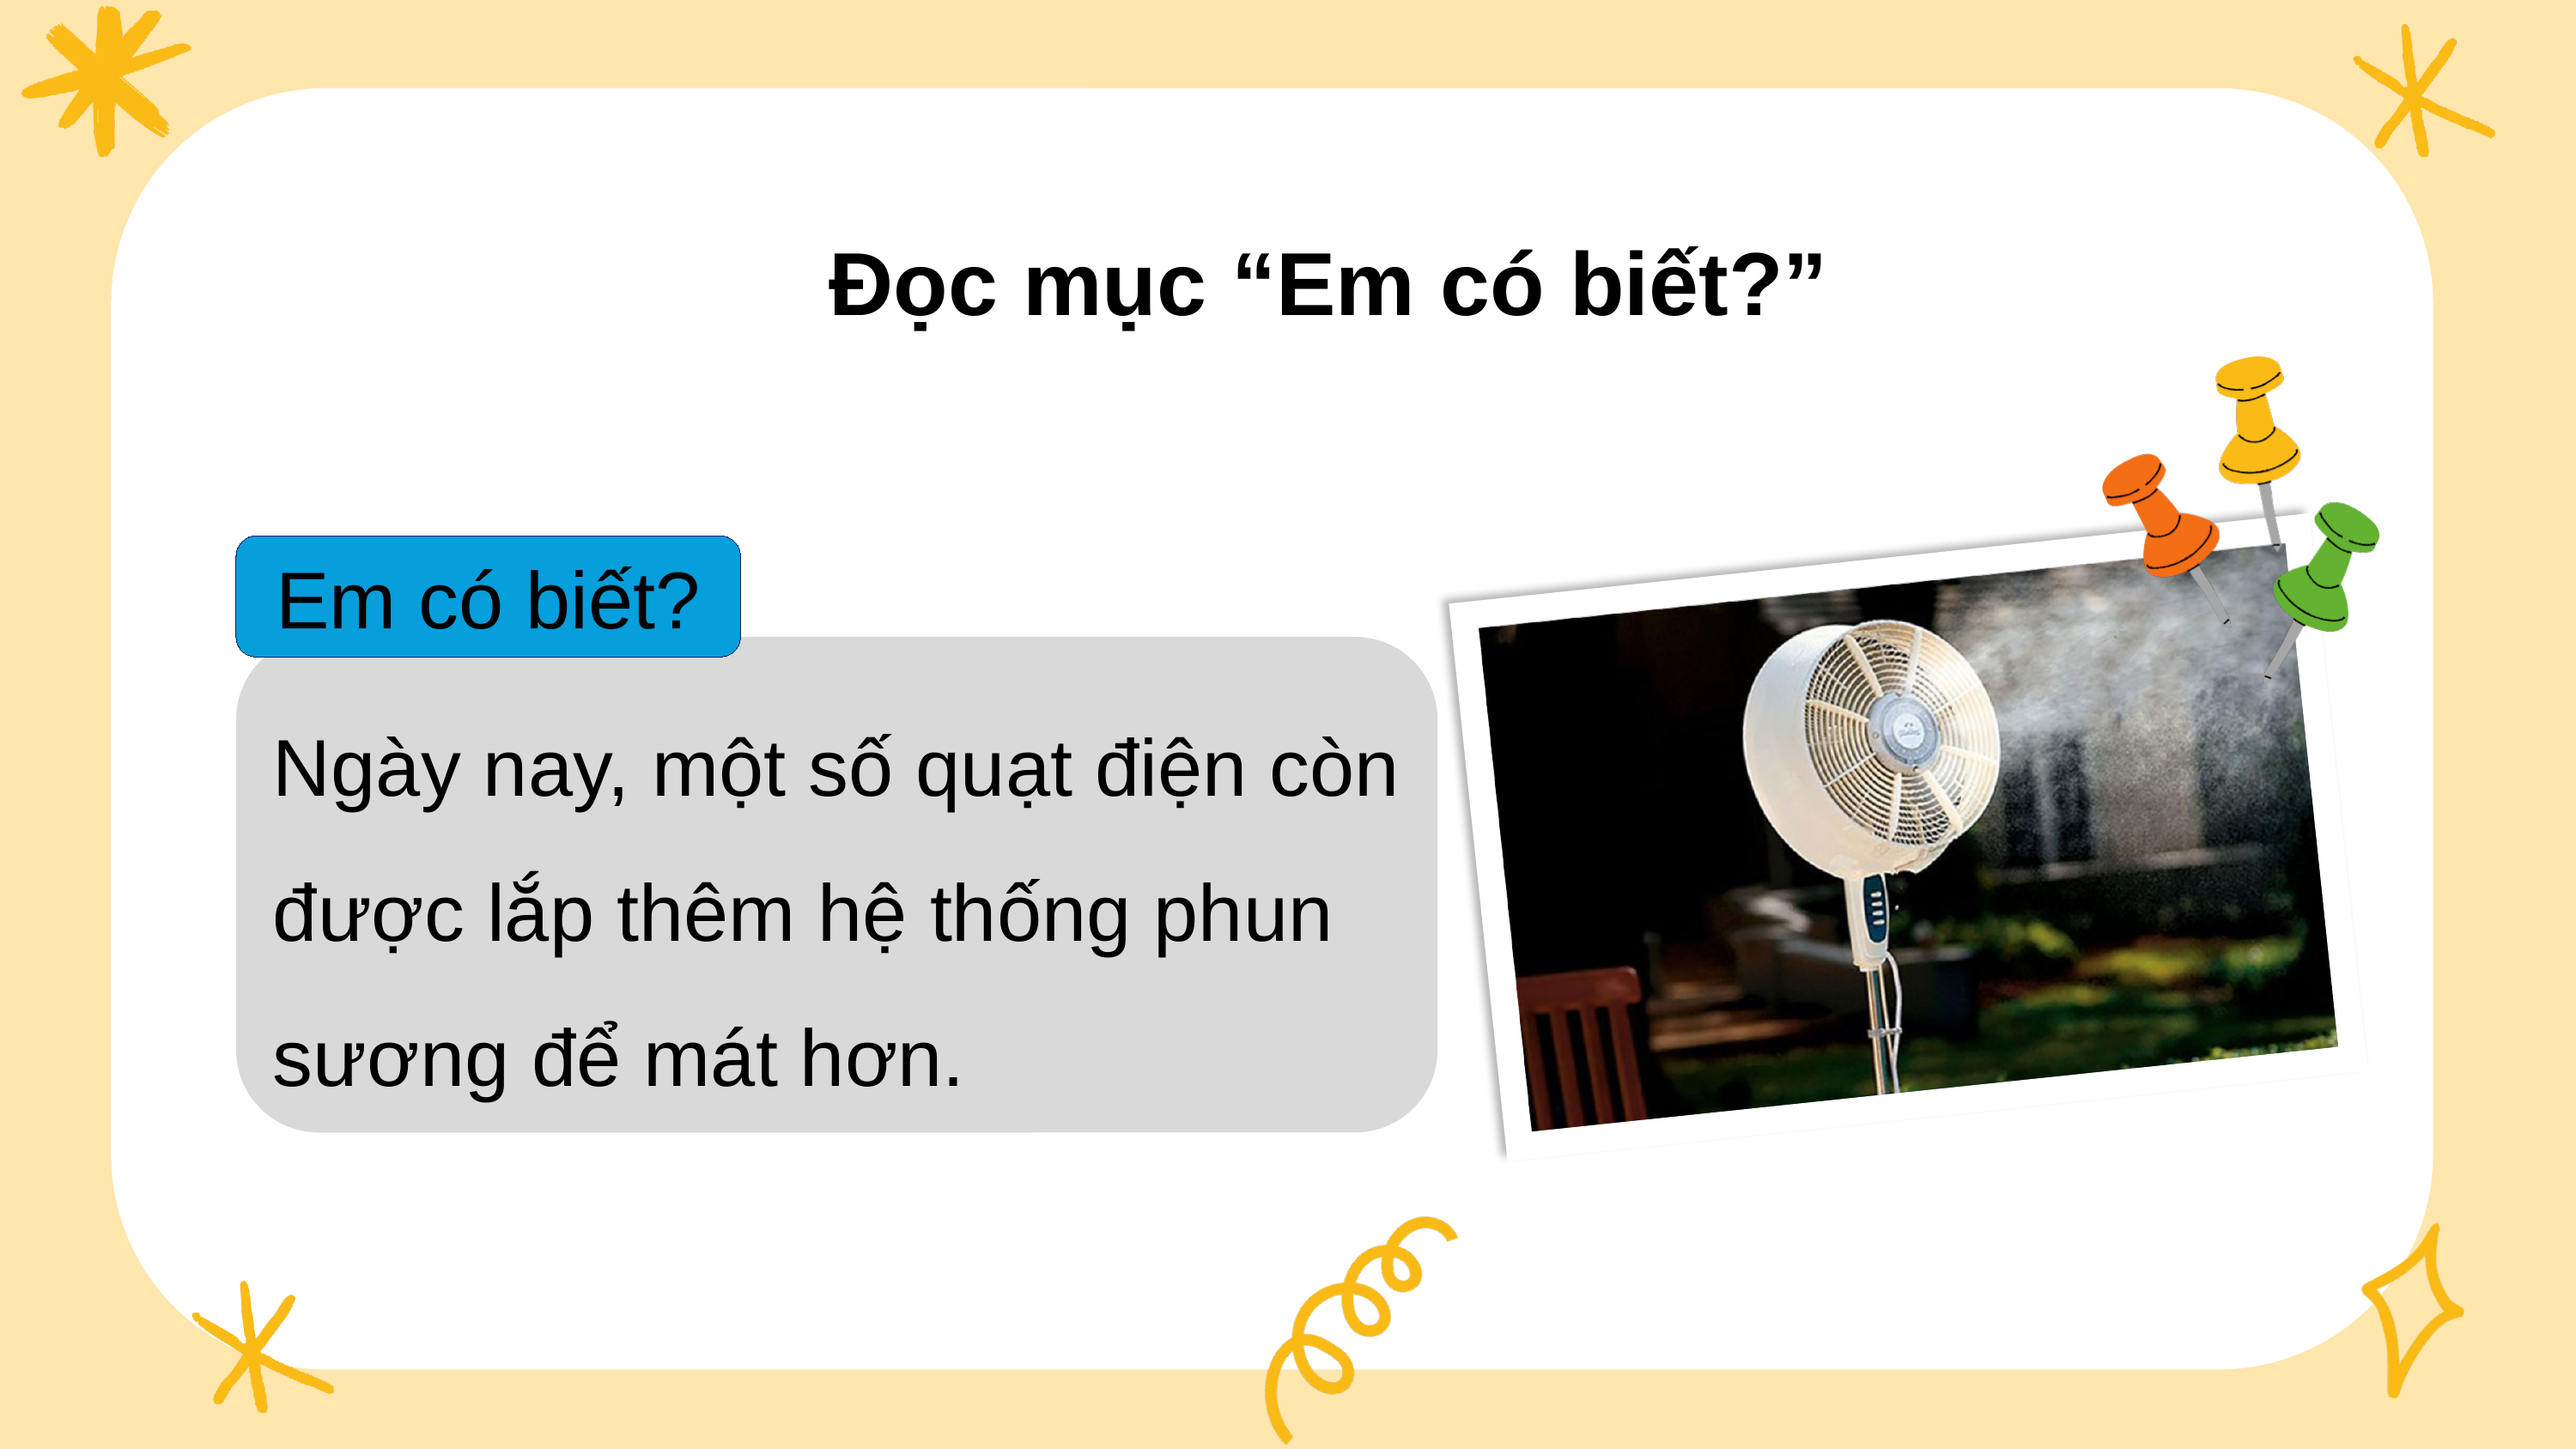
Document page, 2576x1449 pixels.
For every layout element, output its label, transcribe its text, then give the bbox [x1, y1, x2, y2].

text_box Ngày nay, một số quạt điện còn được lắp thêm hệ thống phun sương để mát hơn. [236, 636, 1438, 1133]
picture [1479, 354, 2379, 1131]
text_box Em có biết? [235, 536, 741, 658]
picture [21, 4, 191, 157]
picture [191, 1279, 334, 1413]
text_box [111, 88, 2433, 1370]
picture [2353, 23, 2495, 157]
text_box Đọc mục “Em có biết?” [816, 166, 1882, 340]
picture [2342, 1212, 2478, 1407]
picture [1211, 1183, 1487, 1449]
